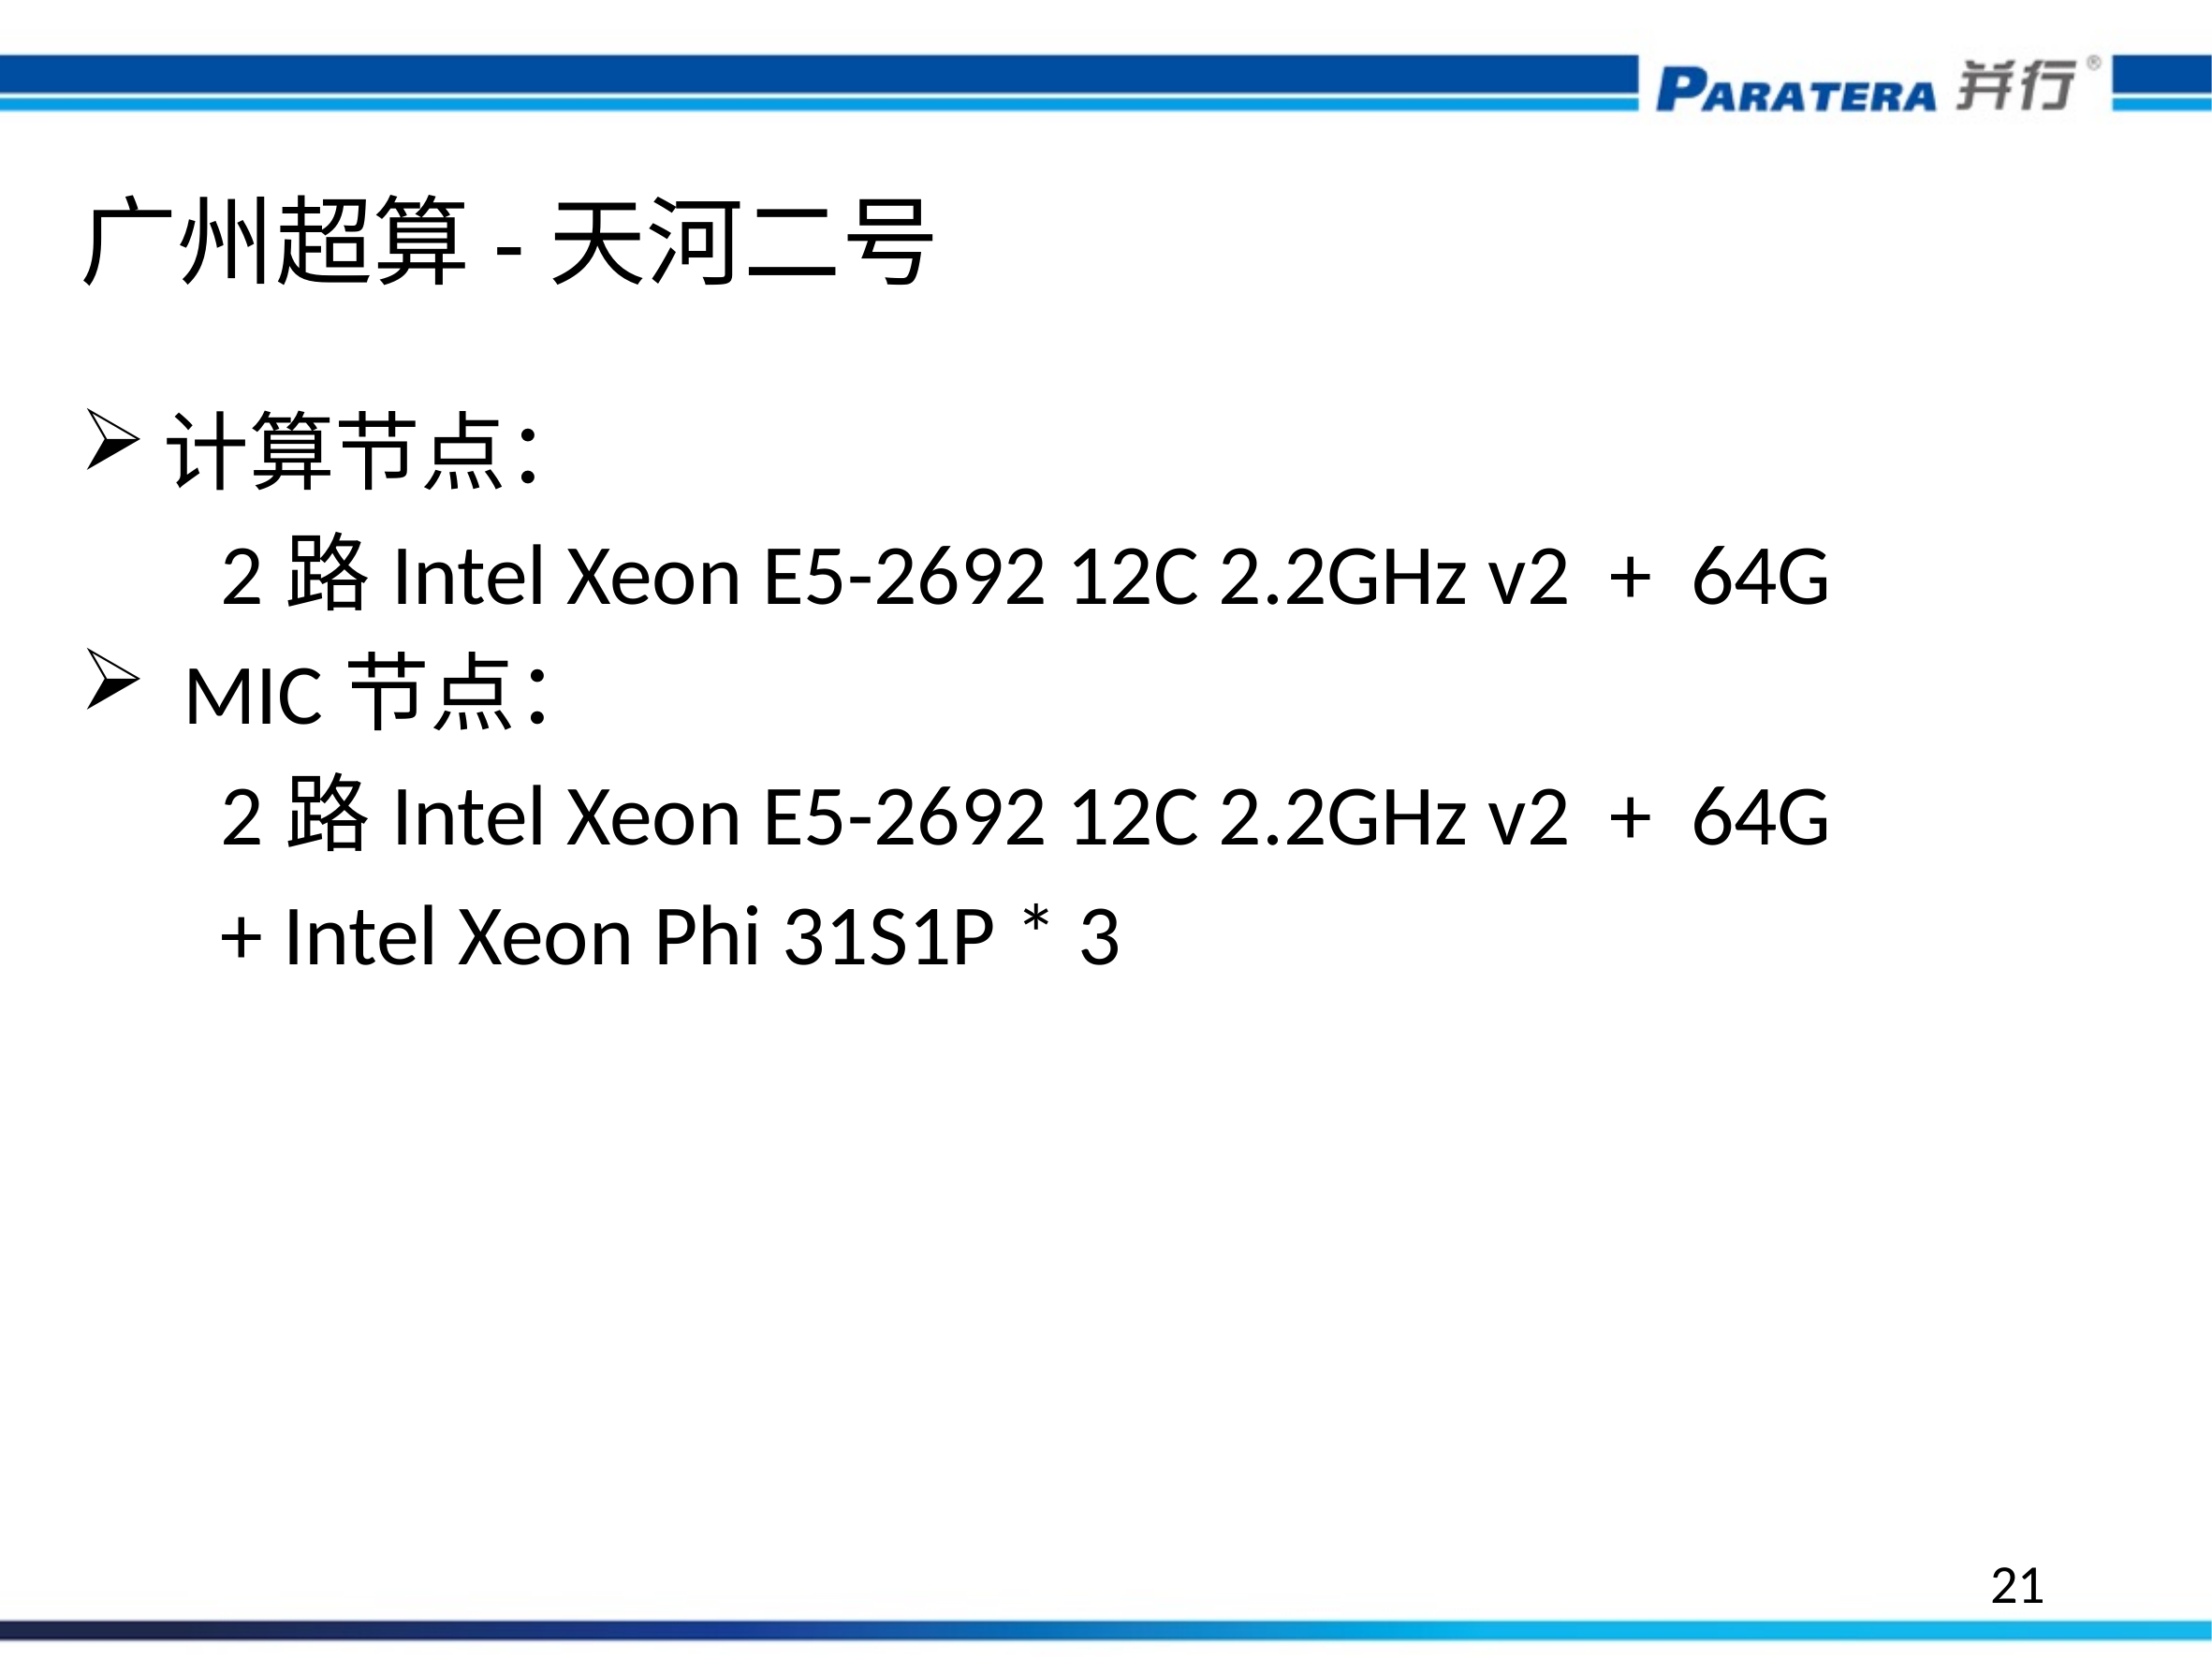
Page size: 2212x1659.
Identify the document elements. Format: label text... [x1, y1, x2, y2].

title 广州超算-天河二号 [58, 135, 2139, 342]
list 计算节点： 2路Intel Xeon E5-2692 12C 2.2GHz v2 + 64G MIC节点： 2路Intel Xeon E5-2692 12C 2.2GHz v2 + 64G + Intel Xeon Phi 31S1P * 3 [58, 387, 2139, 1591]
slide_number 21 [1561, 1536, 2059, 1626]
picture [0, 0, 2212, 1659]
